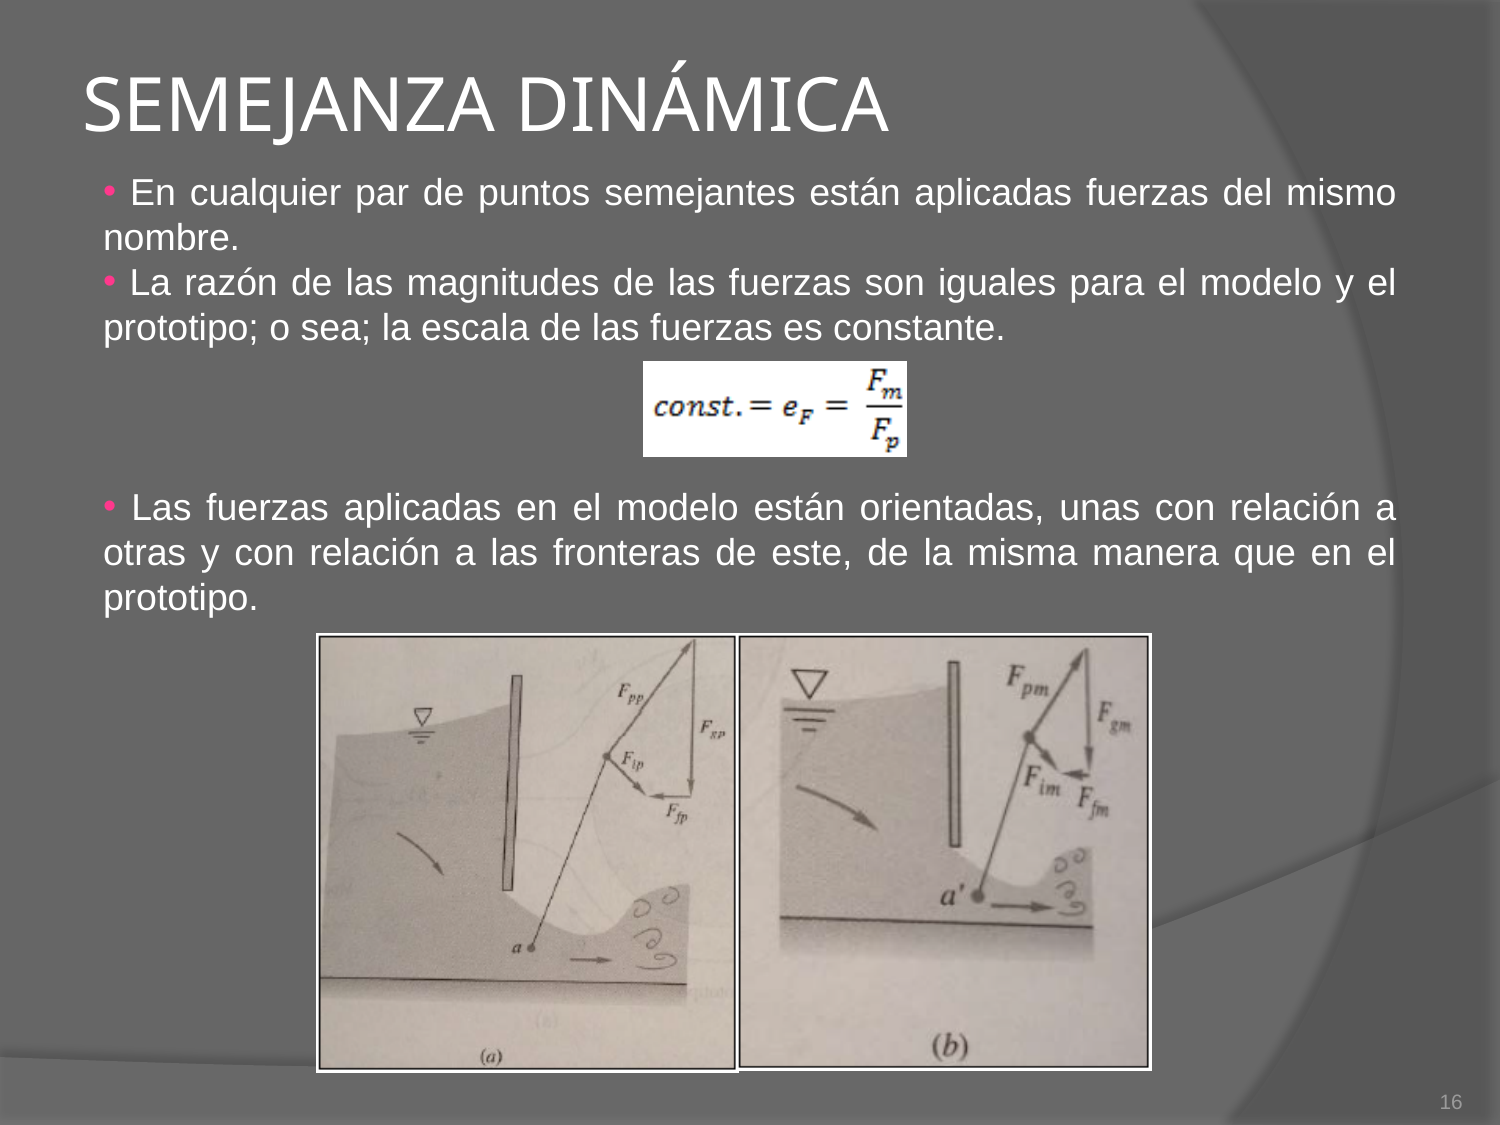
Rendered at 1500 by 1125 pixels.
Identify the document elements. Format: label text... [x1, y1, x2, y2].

slide_number 16 [1337, 1053, 1463, 1114]
title SEMEJANZA DINÁMICA [75, 7, 1300, 195]
picture [315, 633, 727, 1073]
table_cell 7.17 [640, 358, 910, 460]
text_box En cualquier par de puntos semejantes están aplicadas fuerzas del mismo nombre. La razón de las magnitudes de las fuerzas son iguales para el modelo y el prototipo; o sea; la escala de las fuerzas es constante. Las fuerzas aplicadas en el modelo están orientadas, unas con relación a otras y con relación a las fronteras de este, de la misma manera que en el prototipo. [88, 160, 1412, 626]
picture [643, 361, 907, 457]
picture [735, 633, 1152, 1071]
